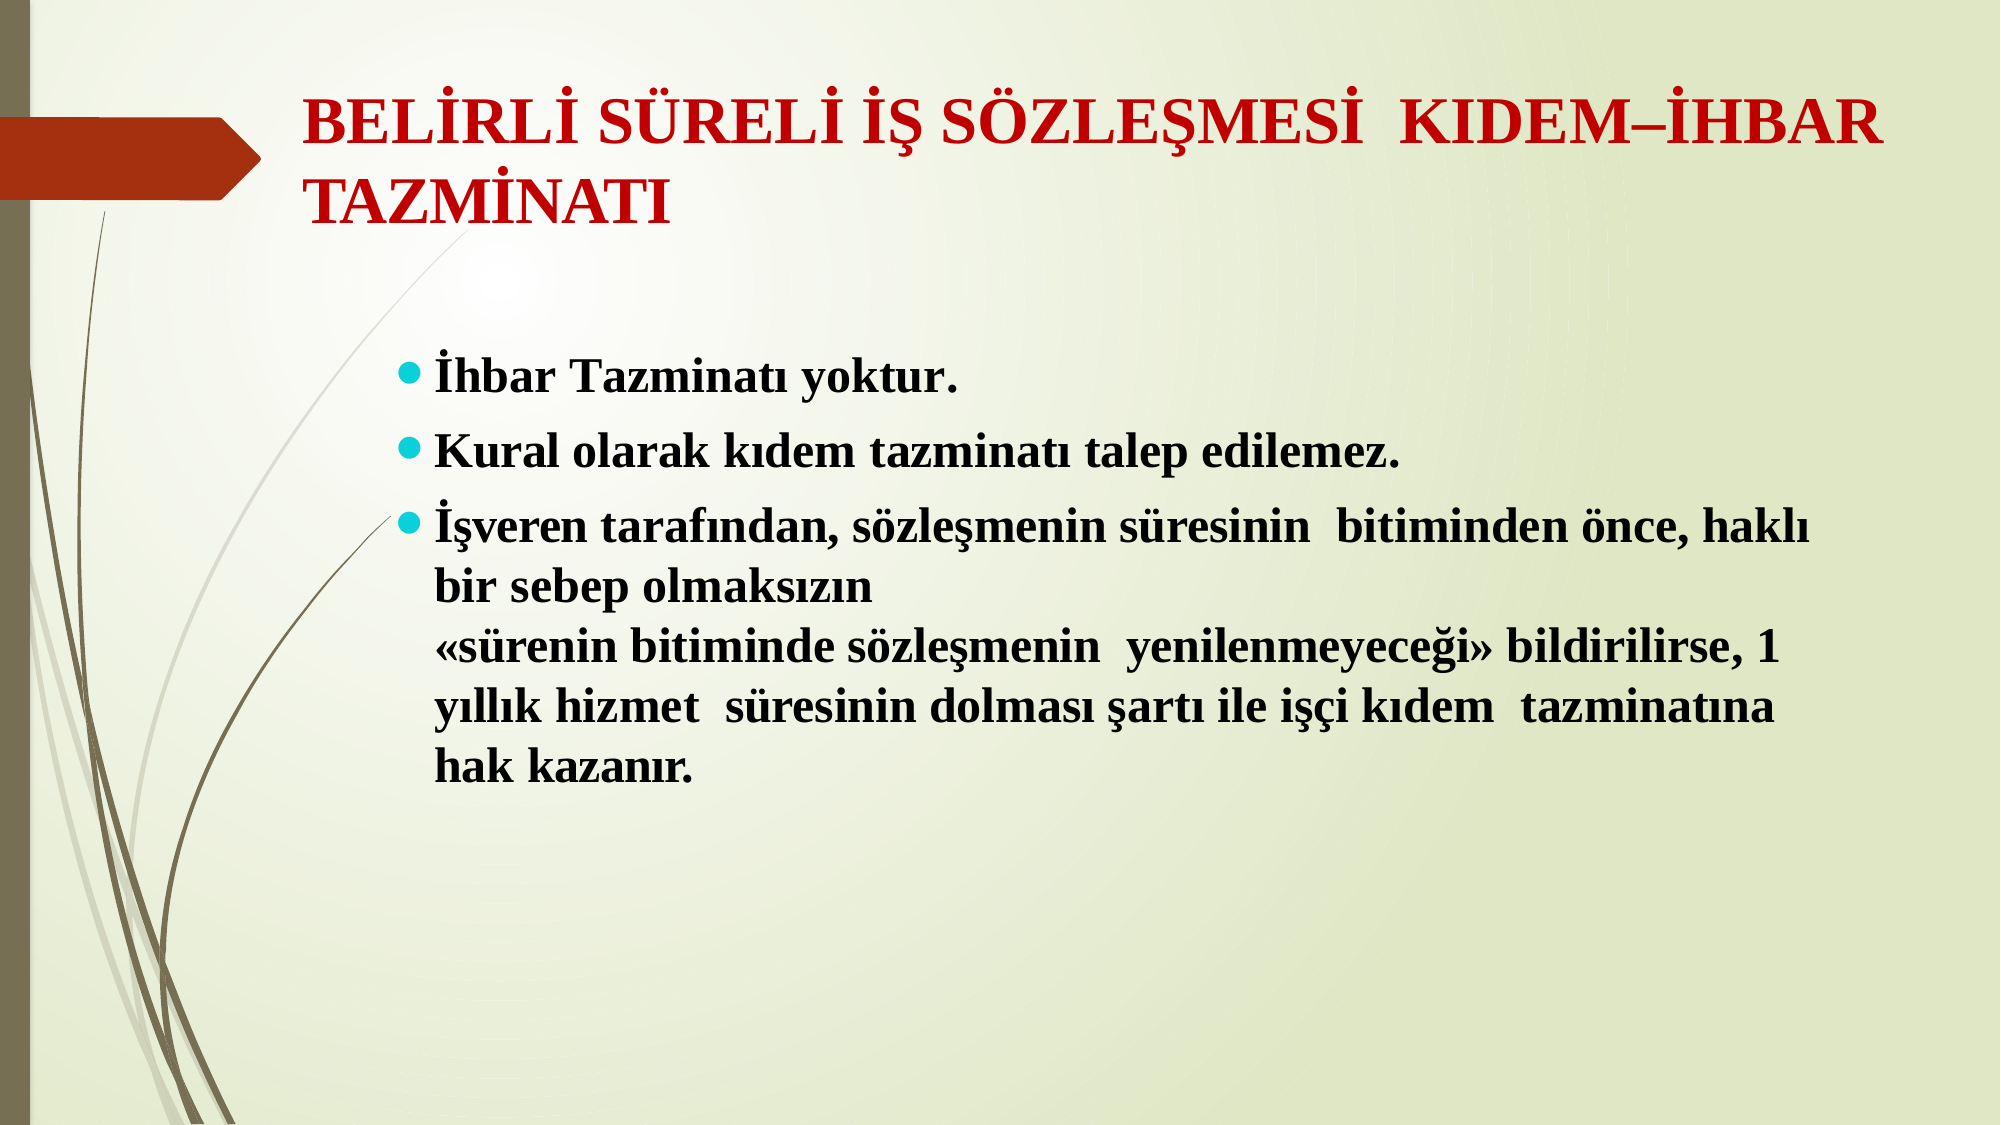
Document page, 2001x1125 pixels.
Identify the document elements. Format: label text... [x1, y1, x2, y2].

title BELİRLİ SÜRELİ İŞ SÖZLEŞMESİ KIDEM–İHBAR TAZMİNATI [300, 75, 2000, 265]
text_box İhbar Tazminatı yoktur. Kural olarak kıdem tazminatı talep edilemez. İşveren tarafından, sözleşmenin süresinin bitiminden önce, haklı bir sebep olmaksızın «sürenin bitiminde sözleşmenin yenilenmeyeceği» bildirilirse, 1 yıllık hizmet süresinin dolması şartı ile işçi kıdem tazminatına hak kazanır. [387, 324, 1888, 793]
